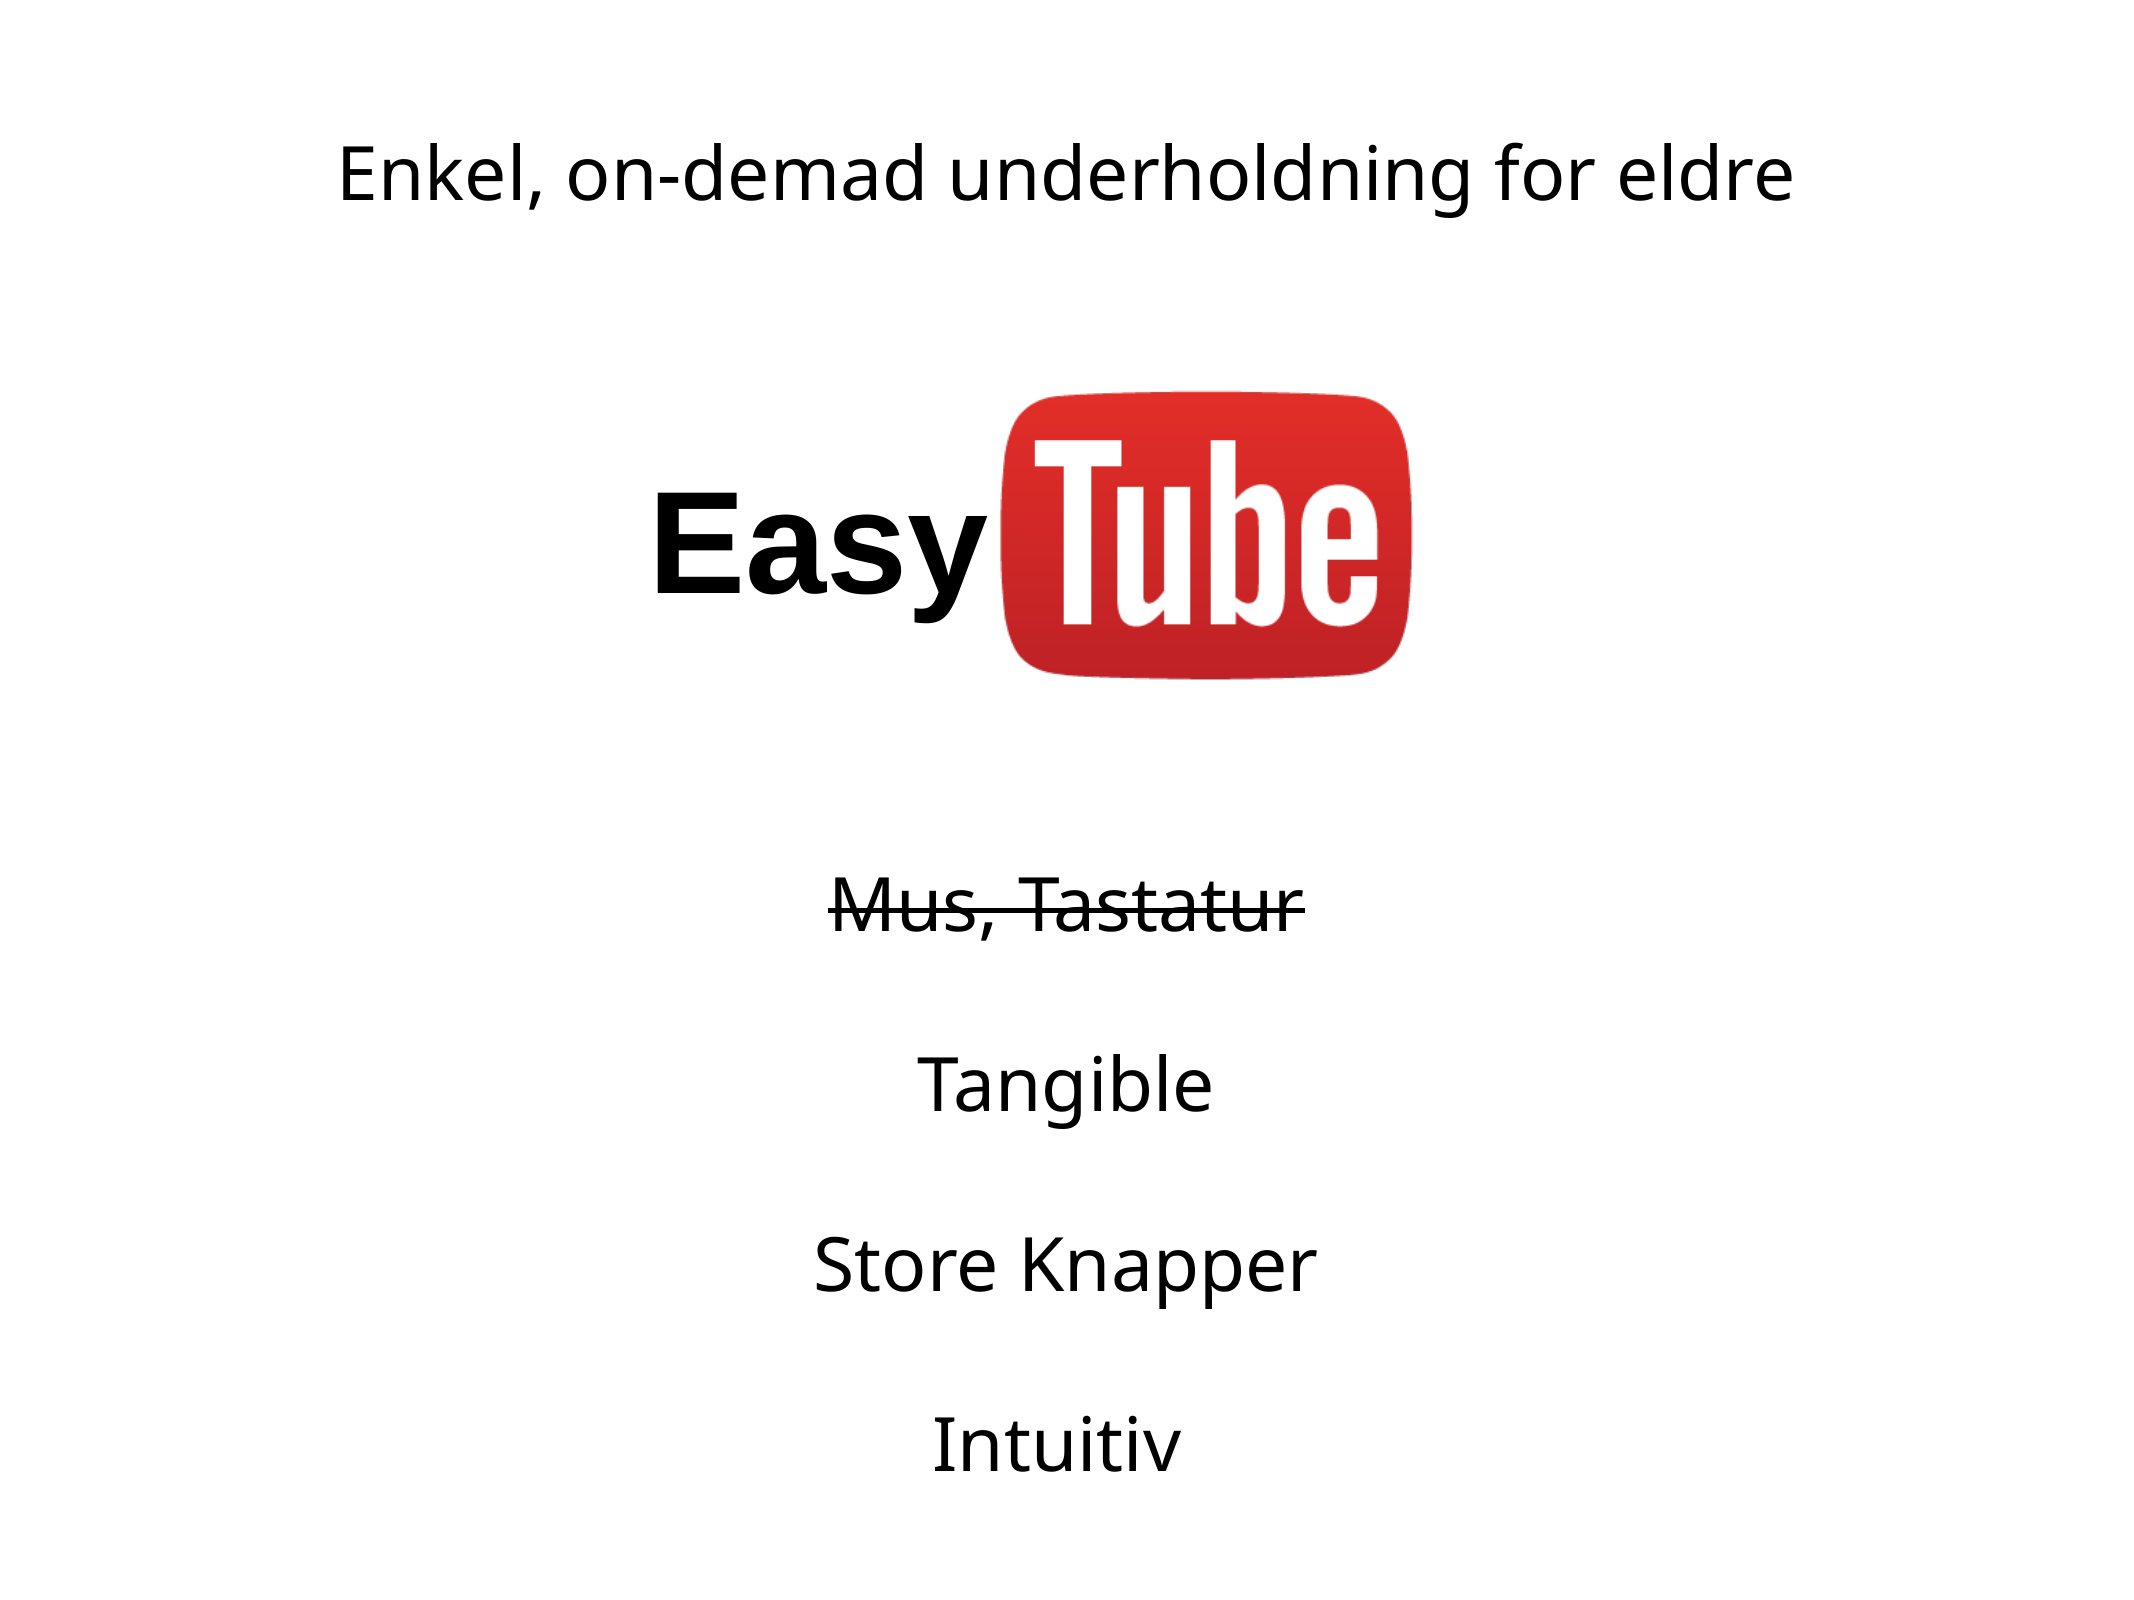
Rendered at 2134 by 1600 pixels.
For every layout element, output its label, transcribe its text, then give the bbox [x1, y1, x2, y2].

text_box Easy [640, 439, 992, 632]
text_box Mus, Tastatur Tangible Store Knapper Intuitiv [805, 847, 1328, 1495]
text_box Enkel, on-demad underholdning for eldre [328, 116, 1805, 224]
picture [997, 203, 1597, 865]
